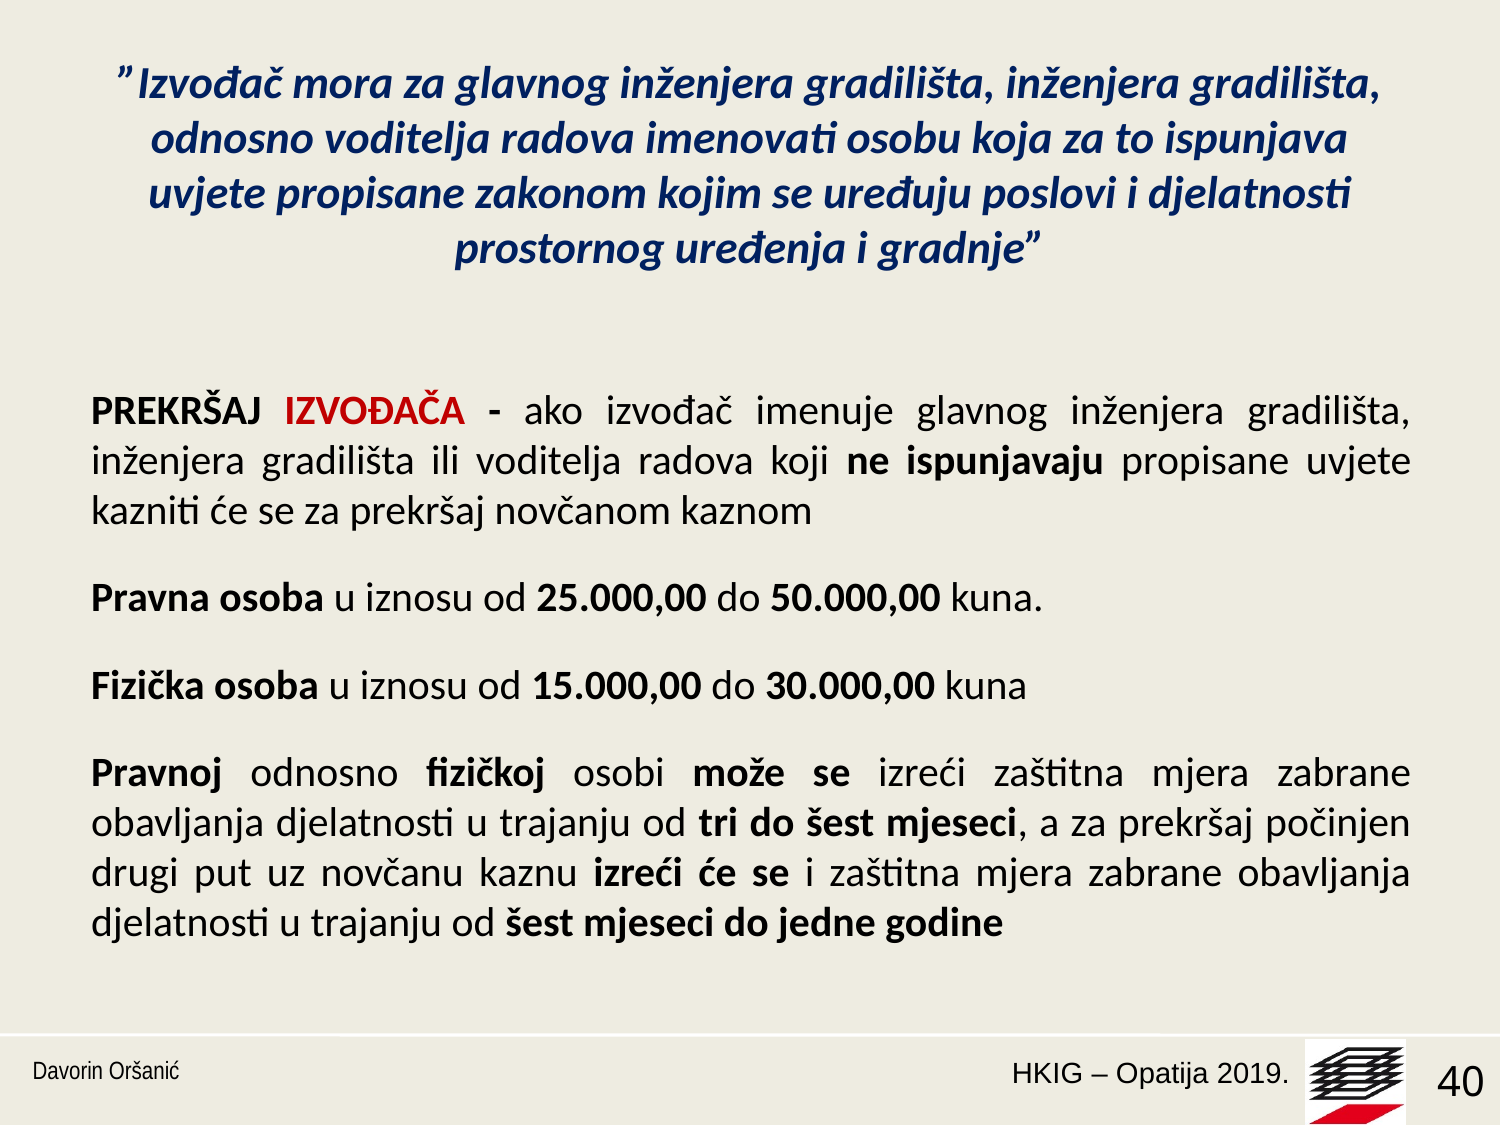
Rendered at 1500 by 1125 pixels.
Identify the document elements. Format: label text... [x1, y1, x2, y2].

picture [1305, 1049, 1316, 1125]
list PREKRŠAJ IZVOĐAČA - ako izvođač imenuje glavnog inženjera gradilišta, inženjera gradilišta ili voditelja radova koji ne ispunjavaju propisane uvjete kazniti će se za prekršaj novčanom kaznom Pravna osoba u iznosu od 25.000,00 do 50.000,00 kuna. Fizička osoba u iznosu od 15.000,00 do 30.000,00 kuna Pravnoj odnosno fizičkoj osobi može se izreći zaštitna mjera zabrane obavljanja djelatnosti u trajanju od tri do šest mjeseci, a za prekršaj počinjen drugi put uz novčanu kaznu izreći će se i zaštitna mjera zabrane obavljanja djelatnosti u trajanju od šest mjeseci do jedne godine [76, 375, 1427, 1049]
slide_number 40 [1316, 1046, 1500, 1125]
slide_number Davorin Oršanić [17, 1046, 999, 1125]
title ”Izvođač mora za glavnog inženjera gradilišta, inženjera gradilišta, odnosno voditelja radova imenovati osobu koja za to ispunjava uvjete propisane zakonom kojim se uređuju poslovi i djelatnosti prostornog uređenja i gradnje” [75, 45, 1425, 280]
